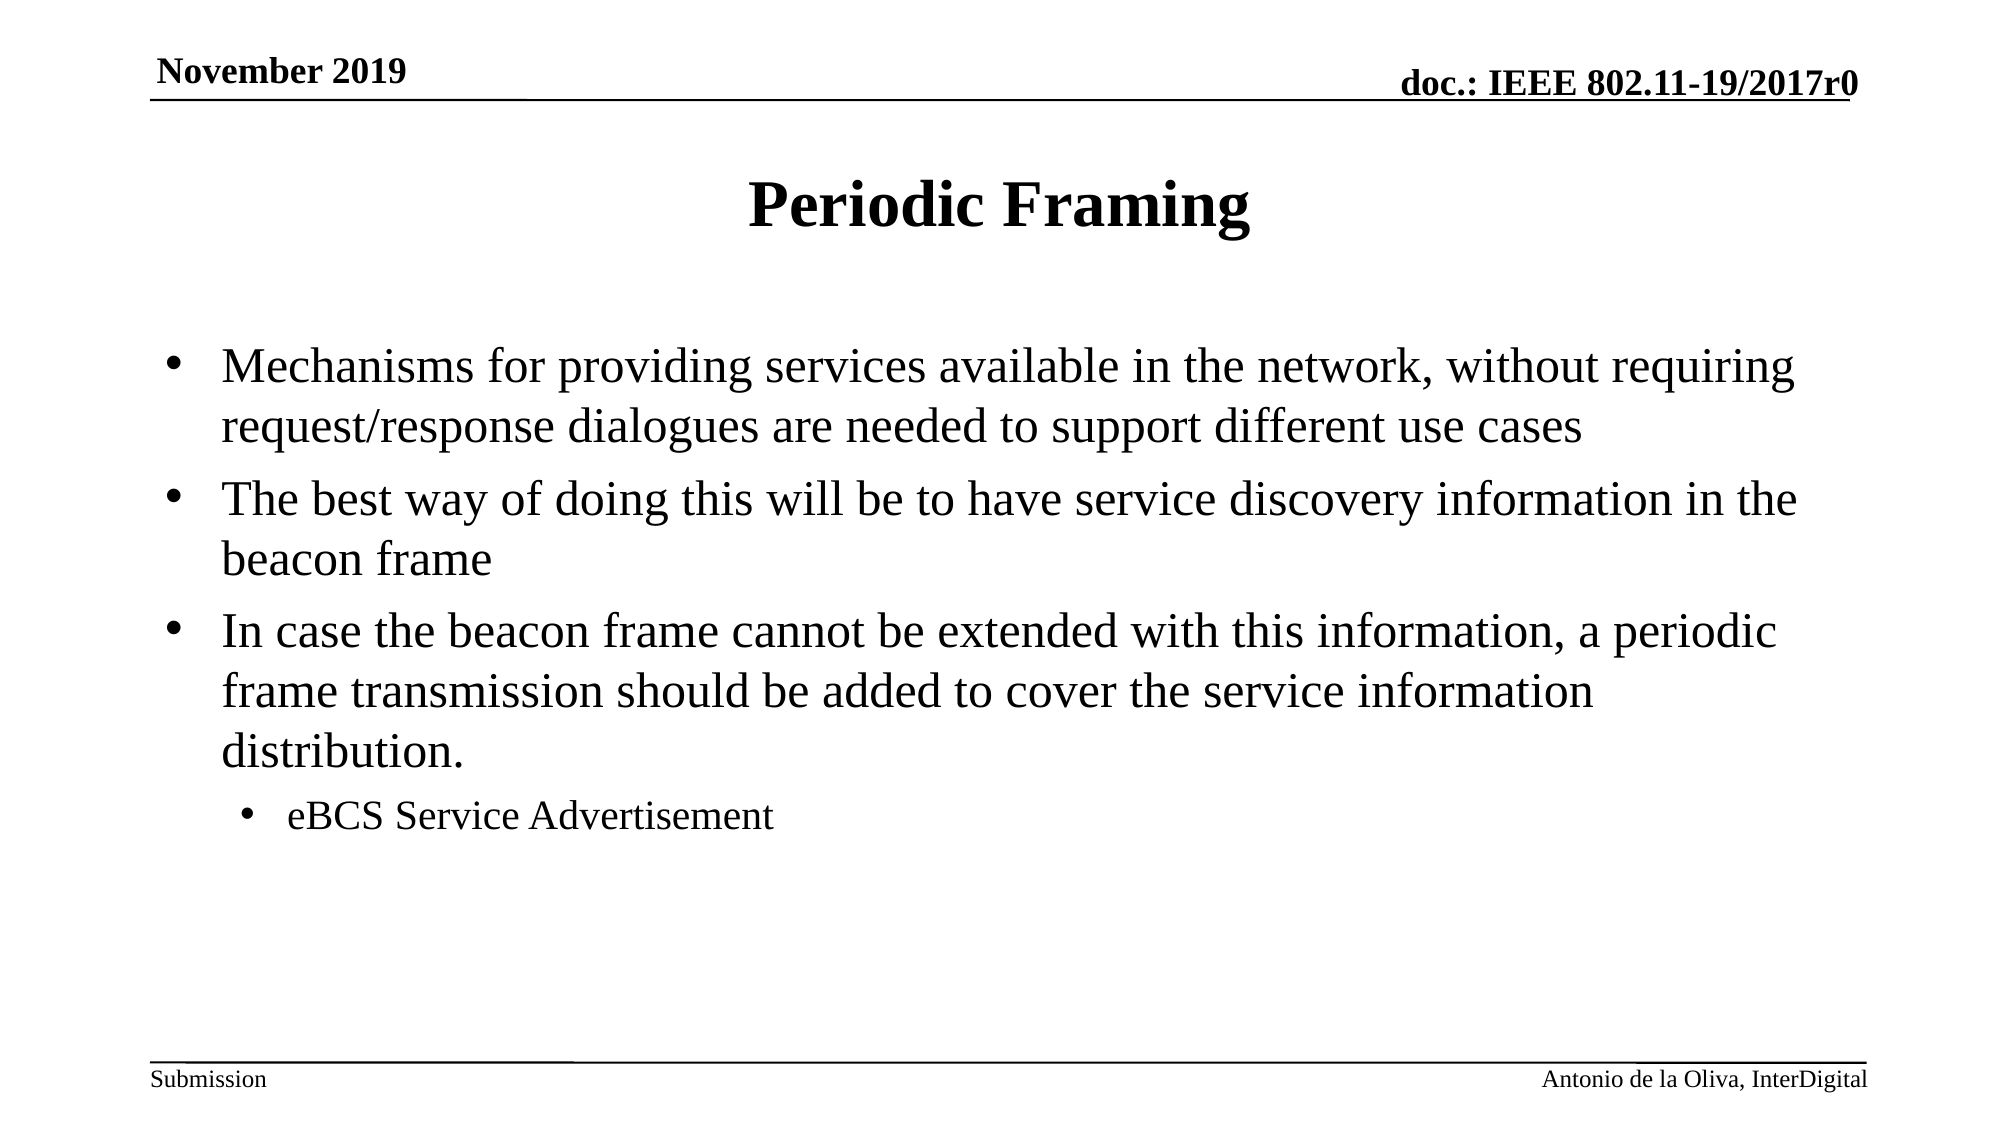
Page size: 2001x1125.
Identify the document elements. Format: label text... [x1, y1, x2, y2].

title Periodic Framing [149, 112, 1850, 288]
list Mechanisms for providing services available in the network, without requiring request/response dialogues are needed to support different use cases The best way of doing this will be to have service discovery information in the beacon frame In case the beacon frame cannot be extended with this information, a periodic frame transmission should be added to cover the service information distribution. eBCS Service Advertisement [149, 324, 1850, 1000]
footer Antonio de la Oliva, InterDigital [1171, 1061, 1869, 1093]
